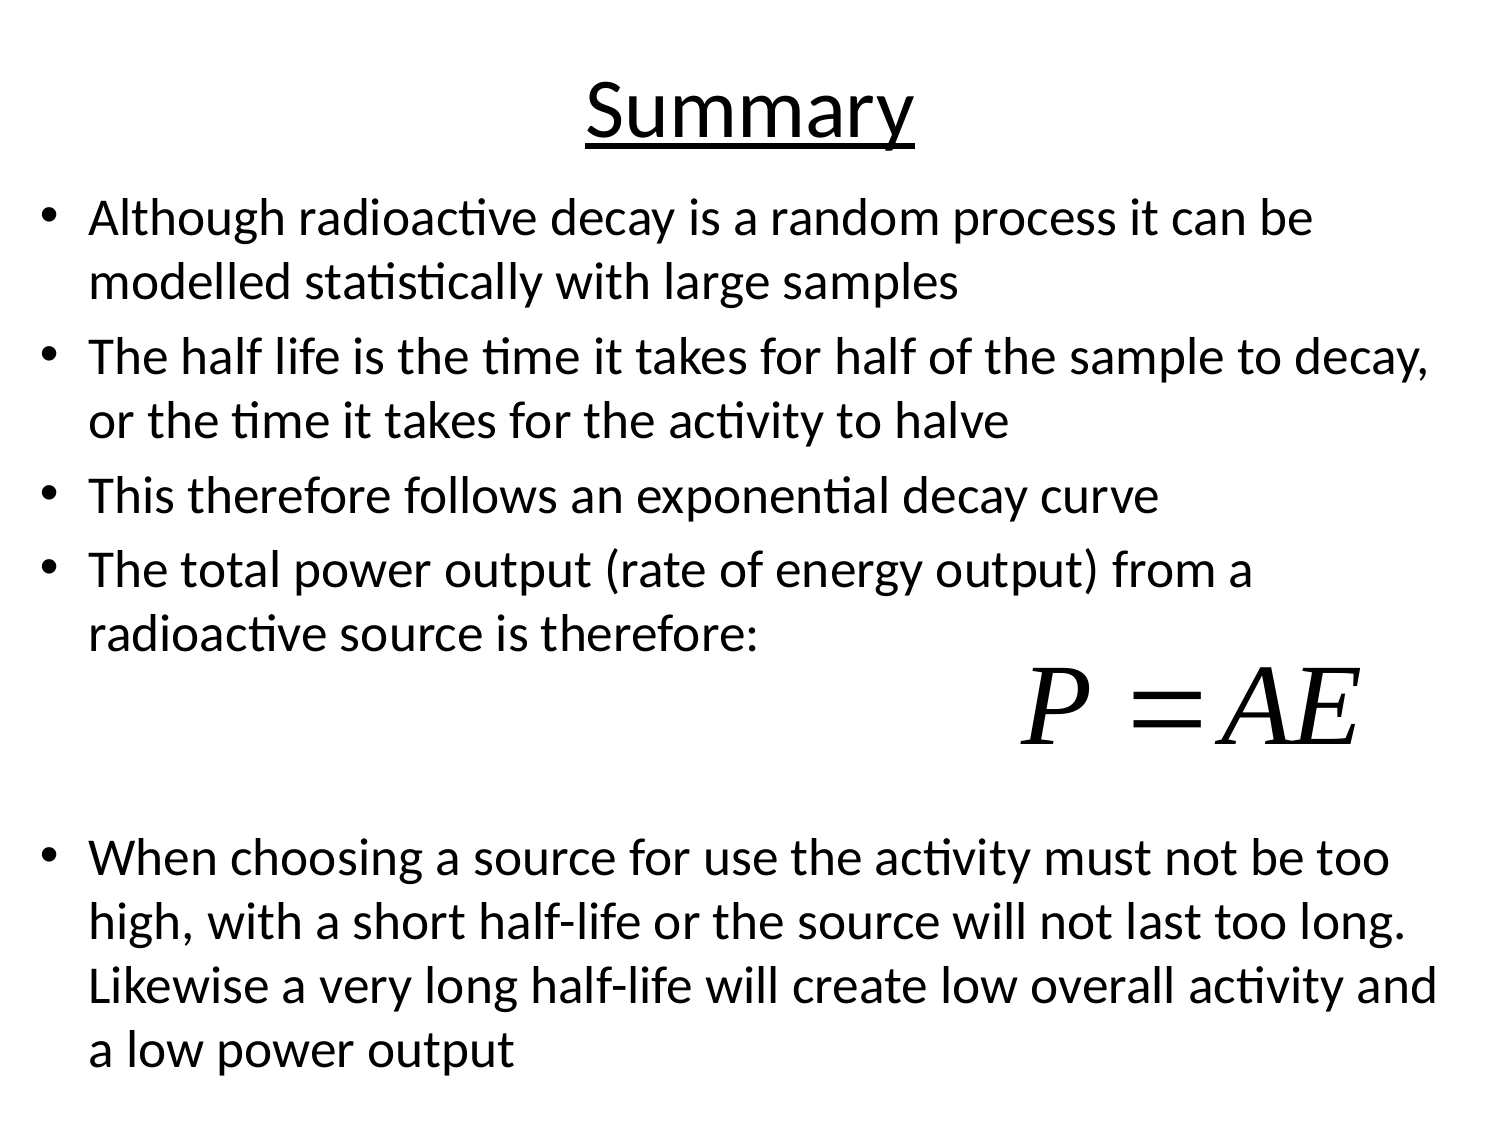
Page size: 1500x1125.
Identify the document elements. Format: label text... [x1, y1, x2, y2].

title Summary [75, 45, 1425, 163]
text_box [999, 637, 1389, 764]
list Although radioactive decay is a random process it can be modelled statistically with large samples The half life is the time it takes for half of the sample to decay, or the time it takes for the activity to halve This therefore follows an exponential decay curve The total power output (rate of energy output) from a radioactive source is therefore: When choosing a source for use the activity must not be too high, with a short half-life or the source will not last too long. Likewise a very long half-life will create low overall activity and a low power output [24, 174, 1475, 1088]
